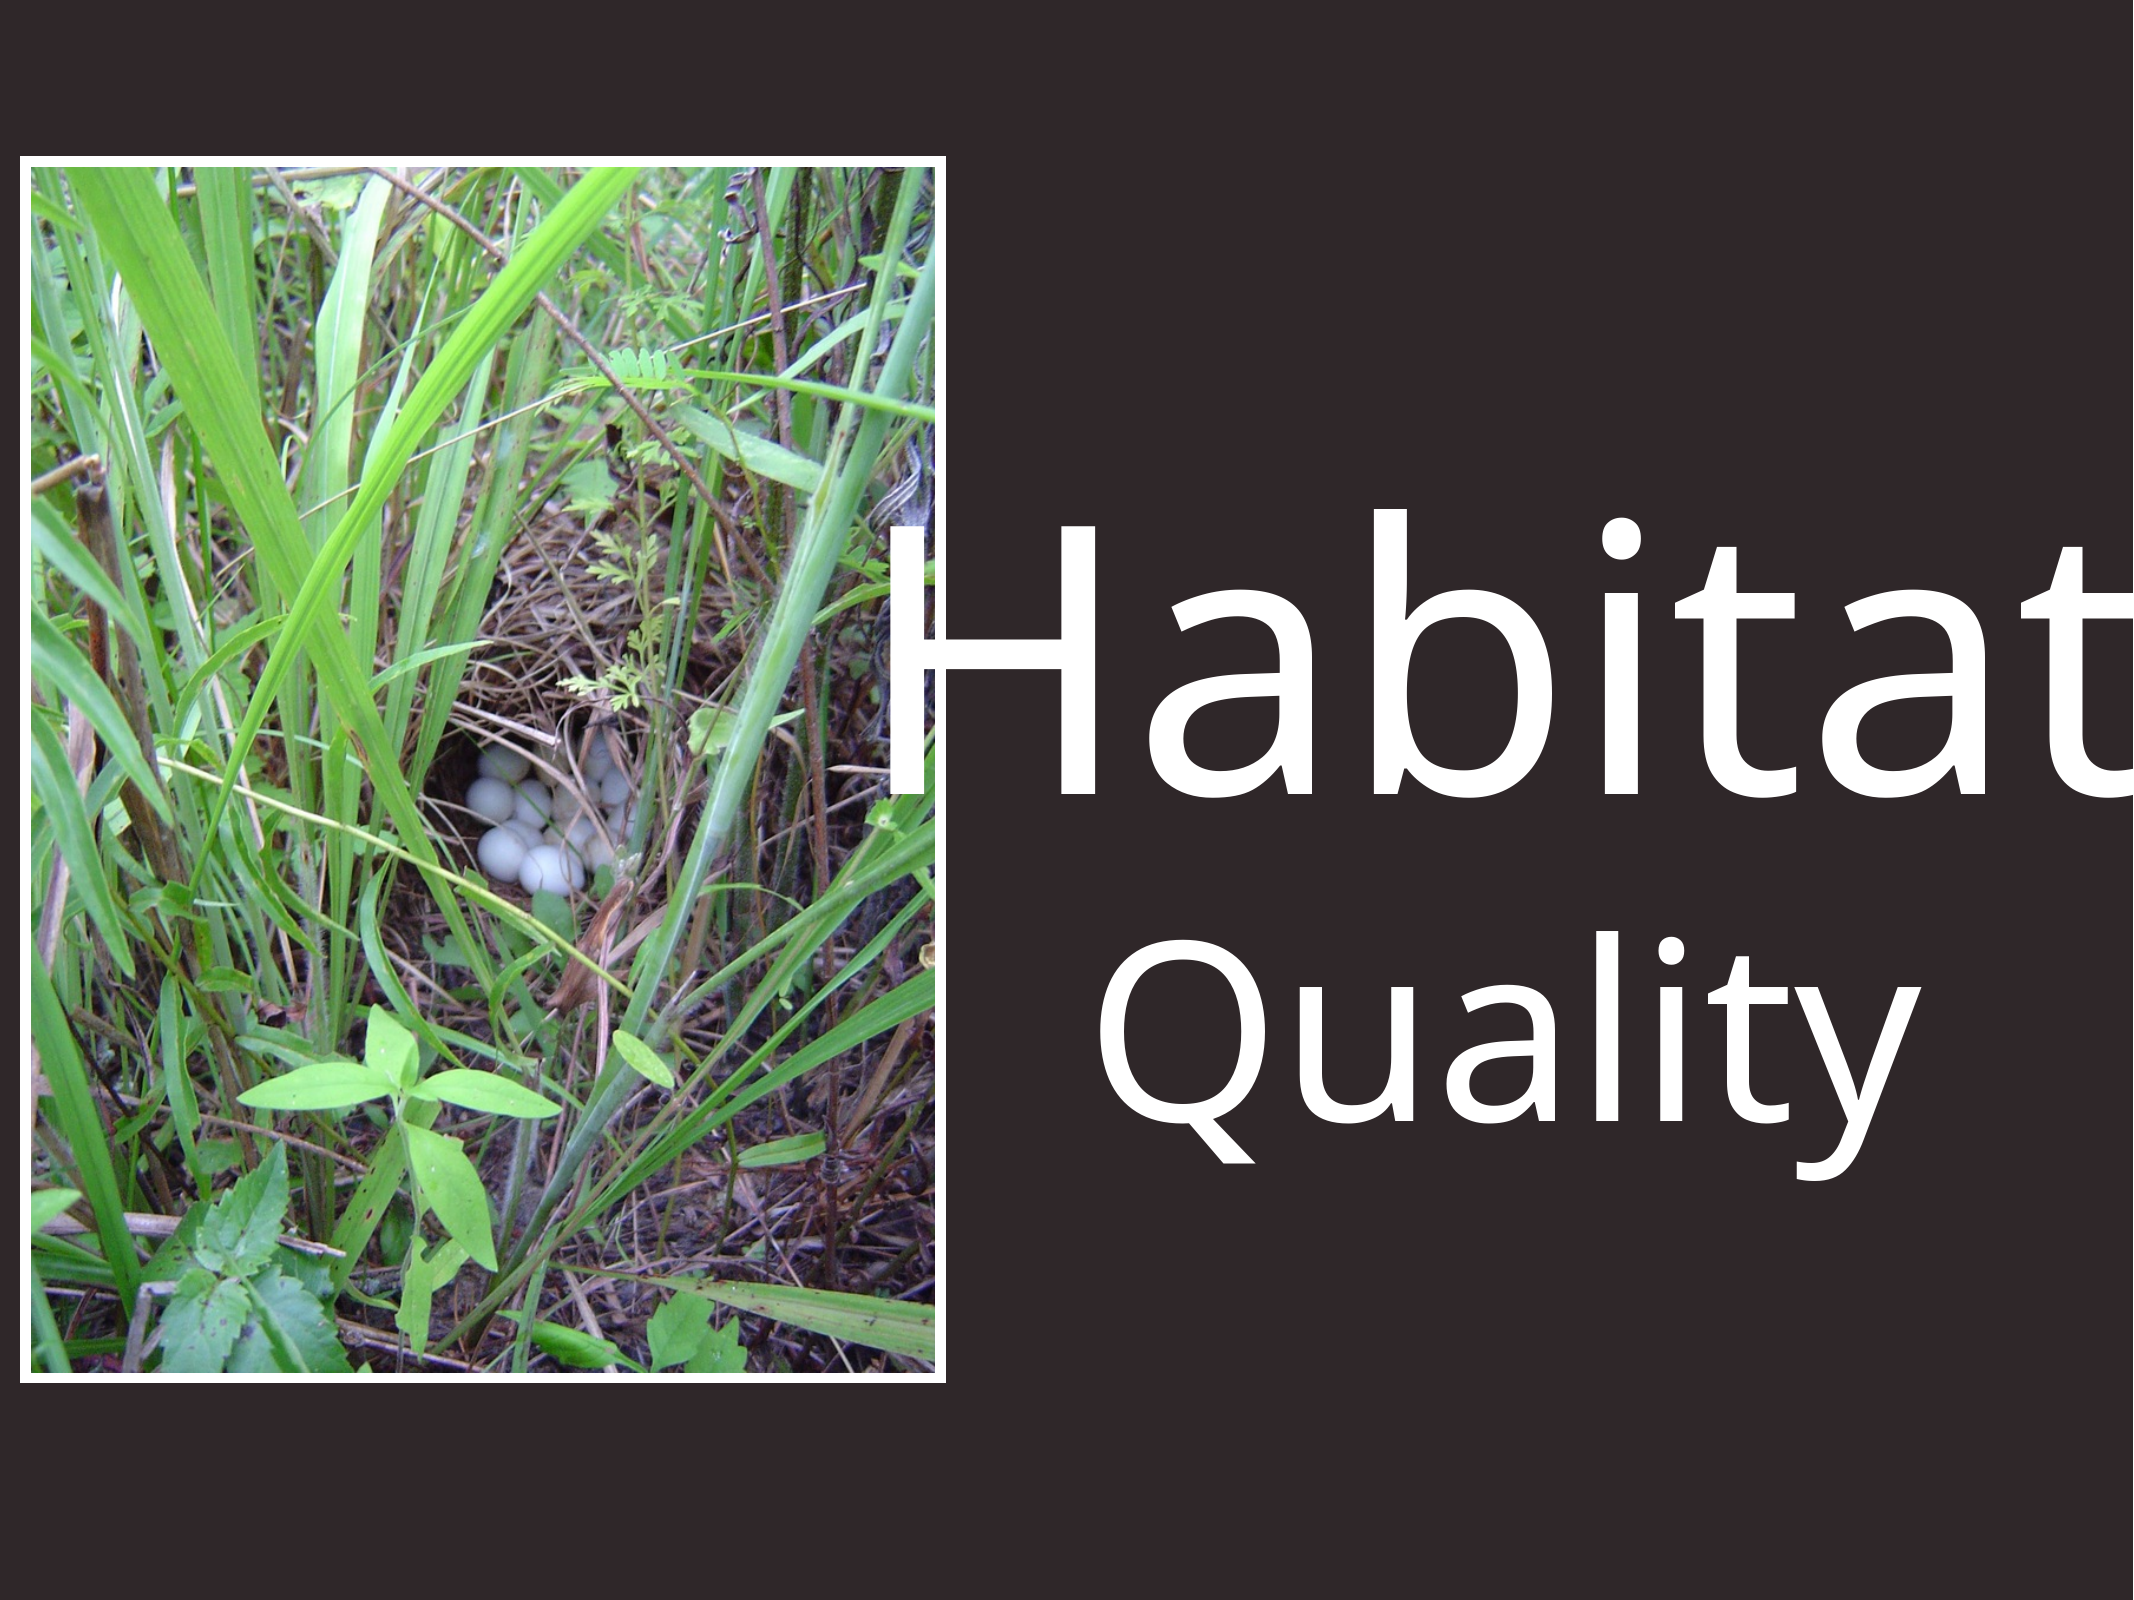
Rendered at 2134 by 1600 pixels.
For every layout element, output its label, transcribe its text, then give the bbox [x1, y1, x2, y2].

picture [30, 166, 936, 1374]
text_box Habitat [941, 419, 2134, 870]
text_box Quality [1085, 871, 1923, 1172]
